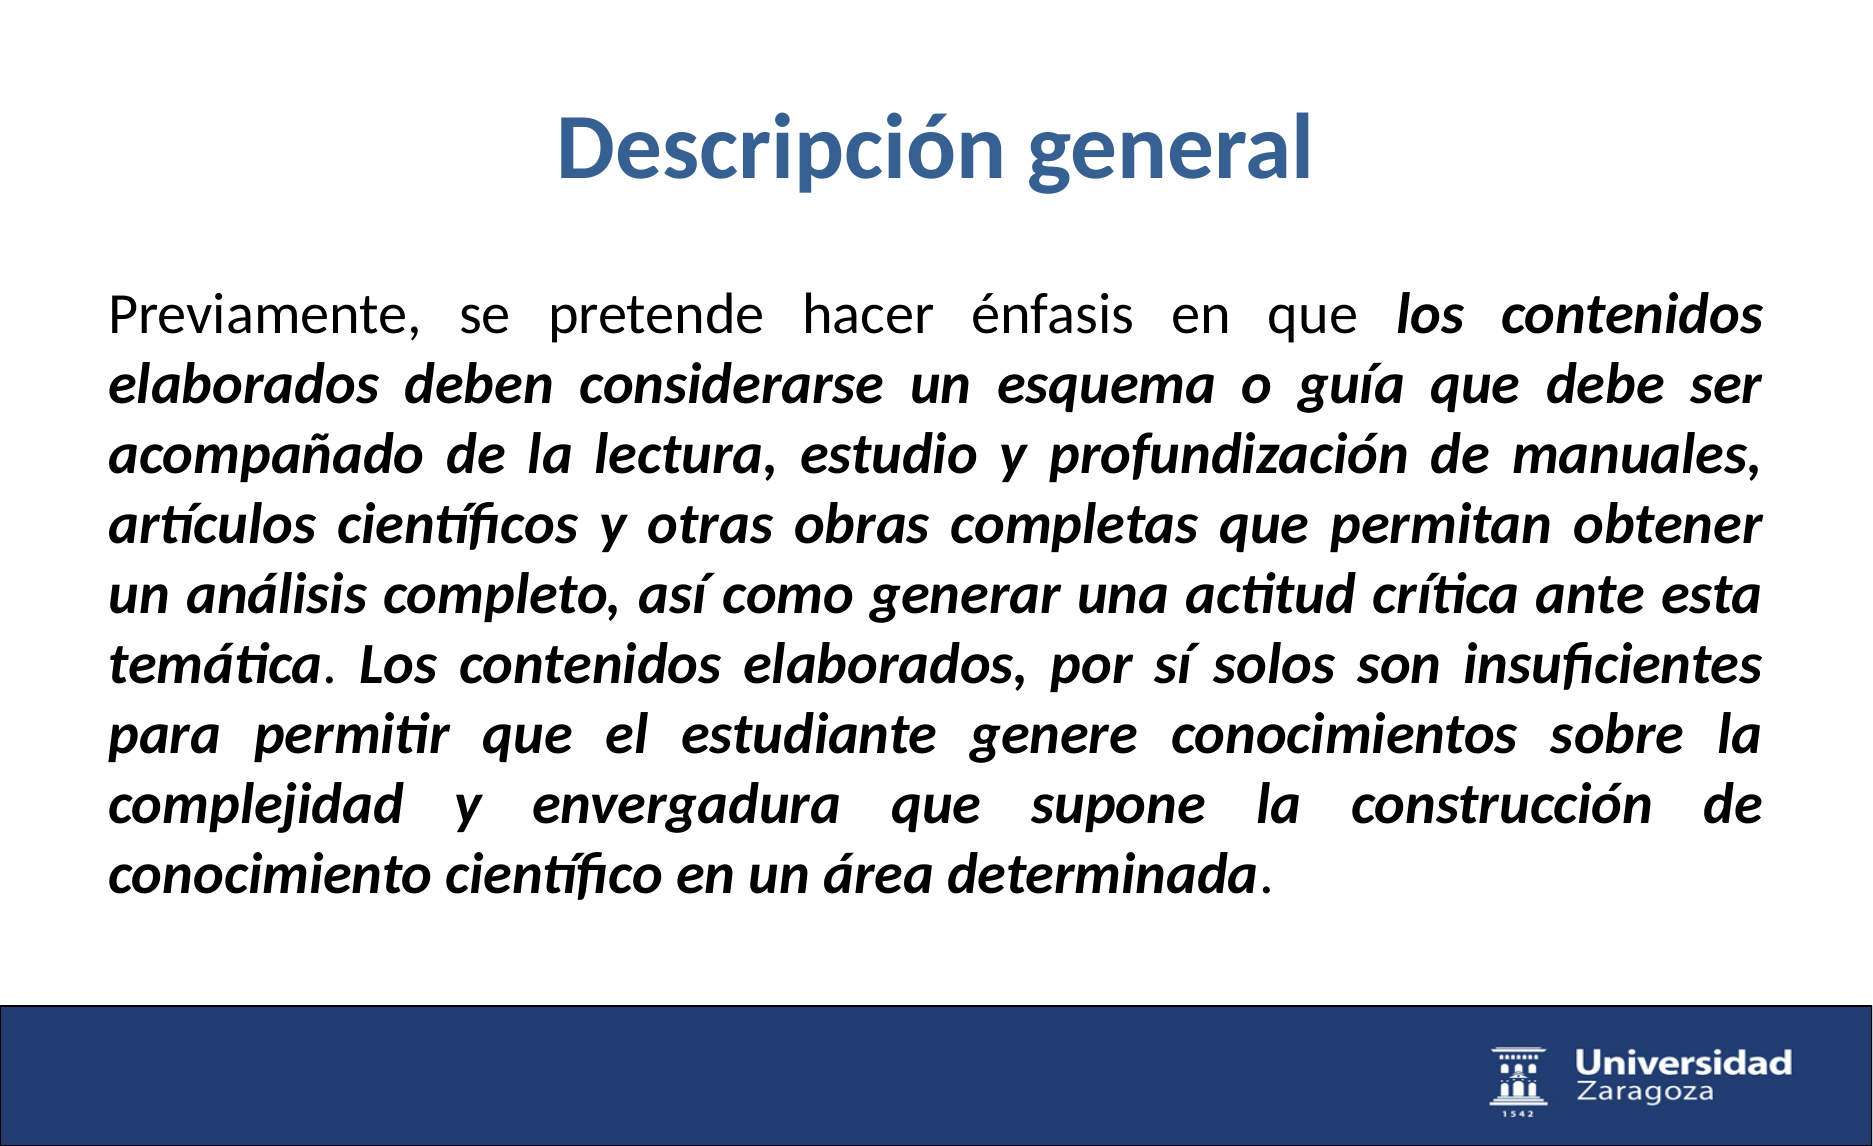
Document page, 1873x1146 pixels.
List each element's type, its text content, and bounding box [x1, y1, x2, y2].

list Previamente, se pretende hacer énfasis en que los contenidos elaborados deben considerarse un esquema o guía que debe ser acompañado de la lectura, estudio y profundización de manuales, artículos científicos y otras obras completas que permitan obtener un análisis completo, así como generar una actitud crítica ante esta temática. Los contenidos elaborados, por sí solos son insuficientes para permitir que el estudiante genere conocimientos sobre la complejidad y envergadura que supone la construcción de conocimiento científico en un área determinada. [93, 267, 1779, 982]
title Descripción general [93, 45, 1779, 237]
picture [1466, 1030, 1822, 1129]
